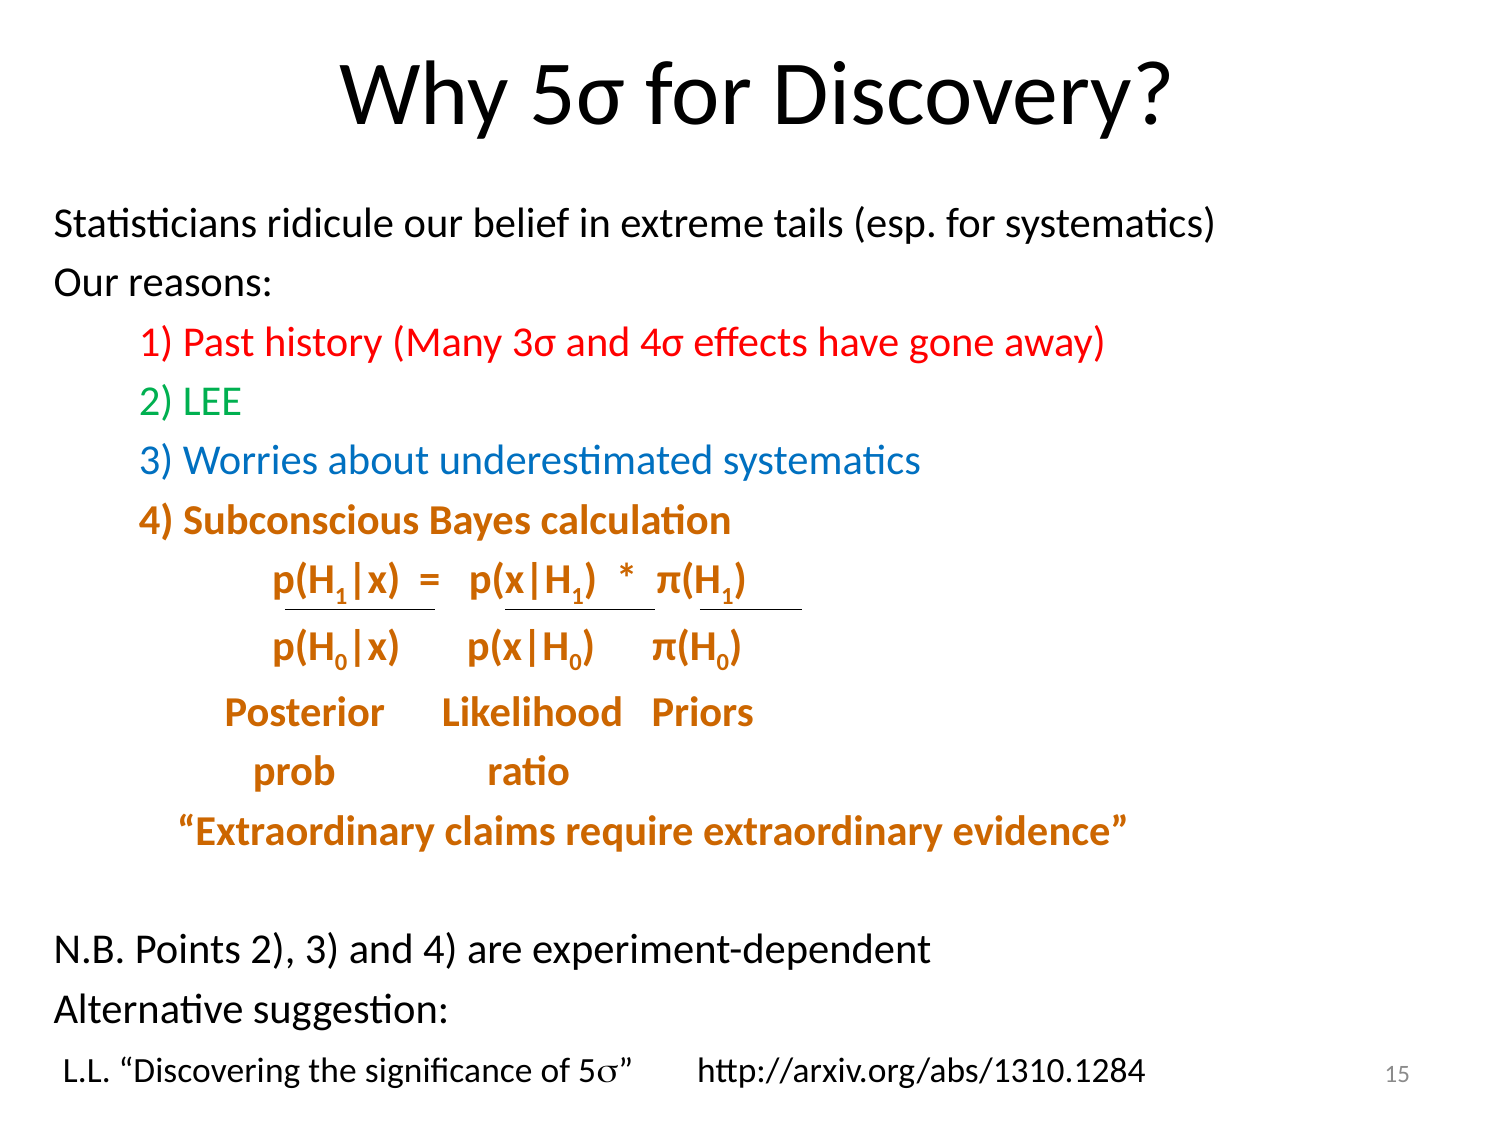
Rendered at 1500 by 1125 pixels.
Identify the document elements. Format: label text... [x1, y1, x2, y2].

slide_number 15 [1074, 1042, 1425, 1103]
title Why 5σ for Discovery? [82, 12, 1433, 163]
list Statisticians ridicule our belief in extreme tails (esp. for systematics) Our reasons: 1) Past history (Many 3σ and 4σ effects have gone away) 2) LEE 3) Worries about underestimated systematics 4) Subconscious Bayes calculation p(H1|x) = p(x|H1) * π(H1) p(H0|x) p(x|H0) π(H0) Posterior Likelihood Priors prob ratio “Extraordinary claims require extraordinary evidence” N.B. Points 2), 3) and 4) are experiment-dependent Alternative suggestion: L.L. “Discovering the significance of 5” http://arxiv.org/abs/1310.1284 [38, 187, 1476, 1100]
